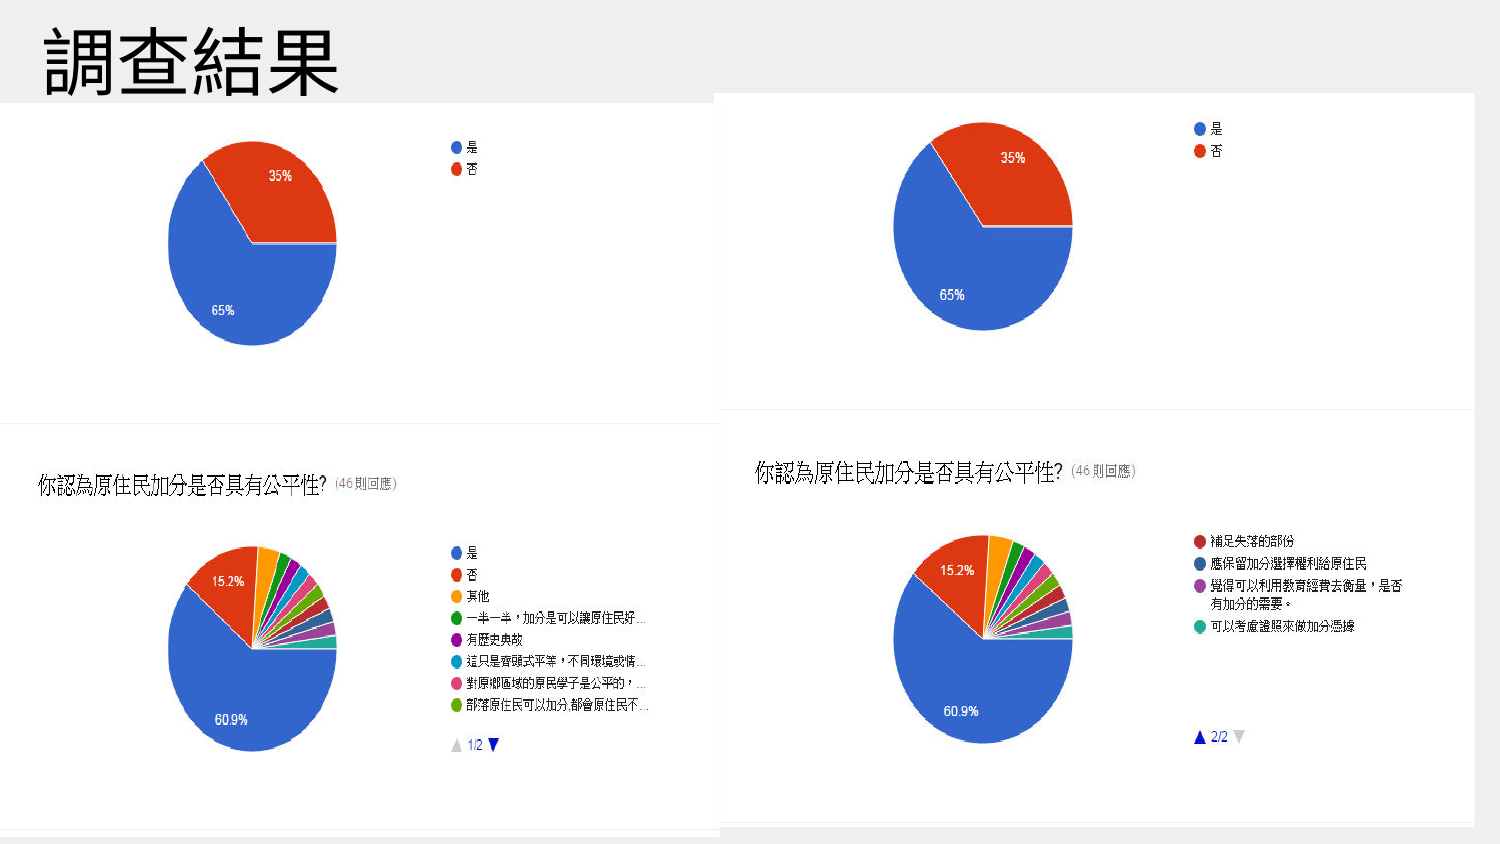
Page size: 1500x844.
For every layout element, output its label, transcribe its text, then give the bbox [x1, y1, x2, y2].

picture [0, 93, 1475, 837]
title 調查結果 [26, 0, 531, 94]
